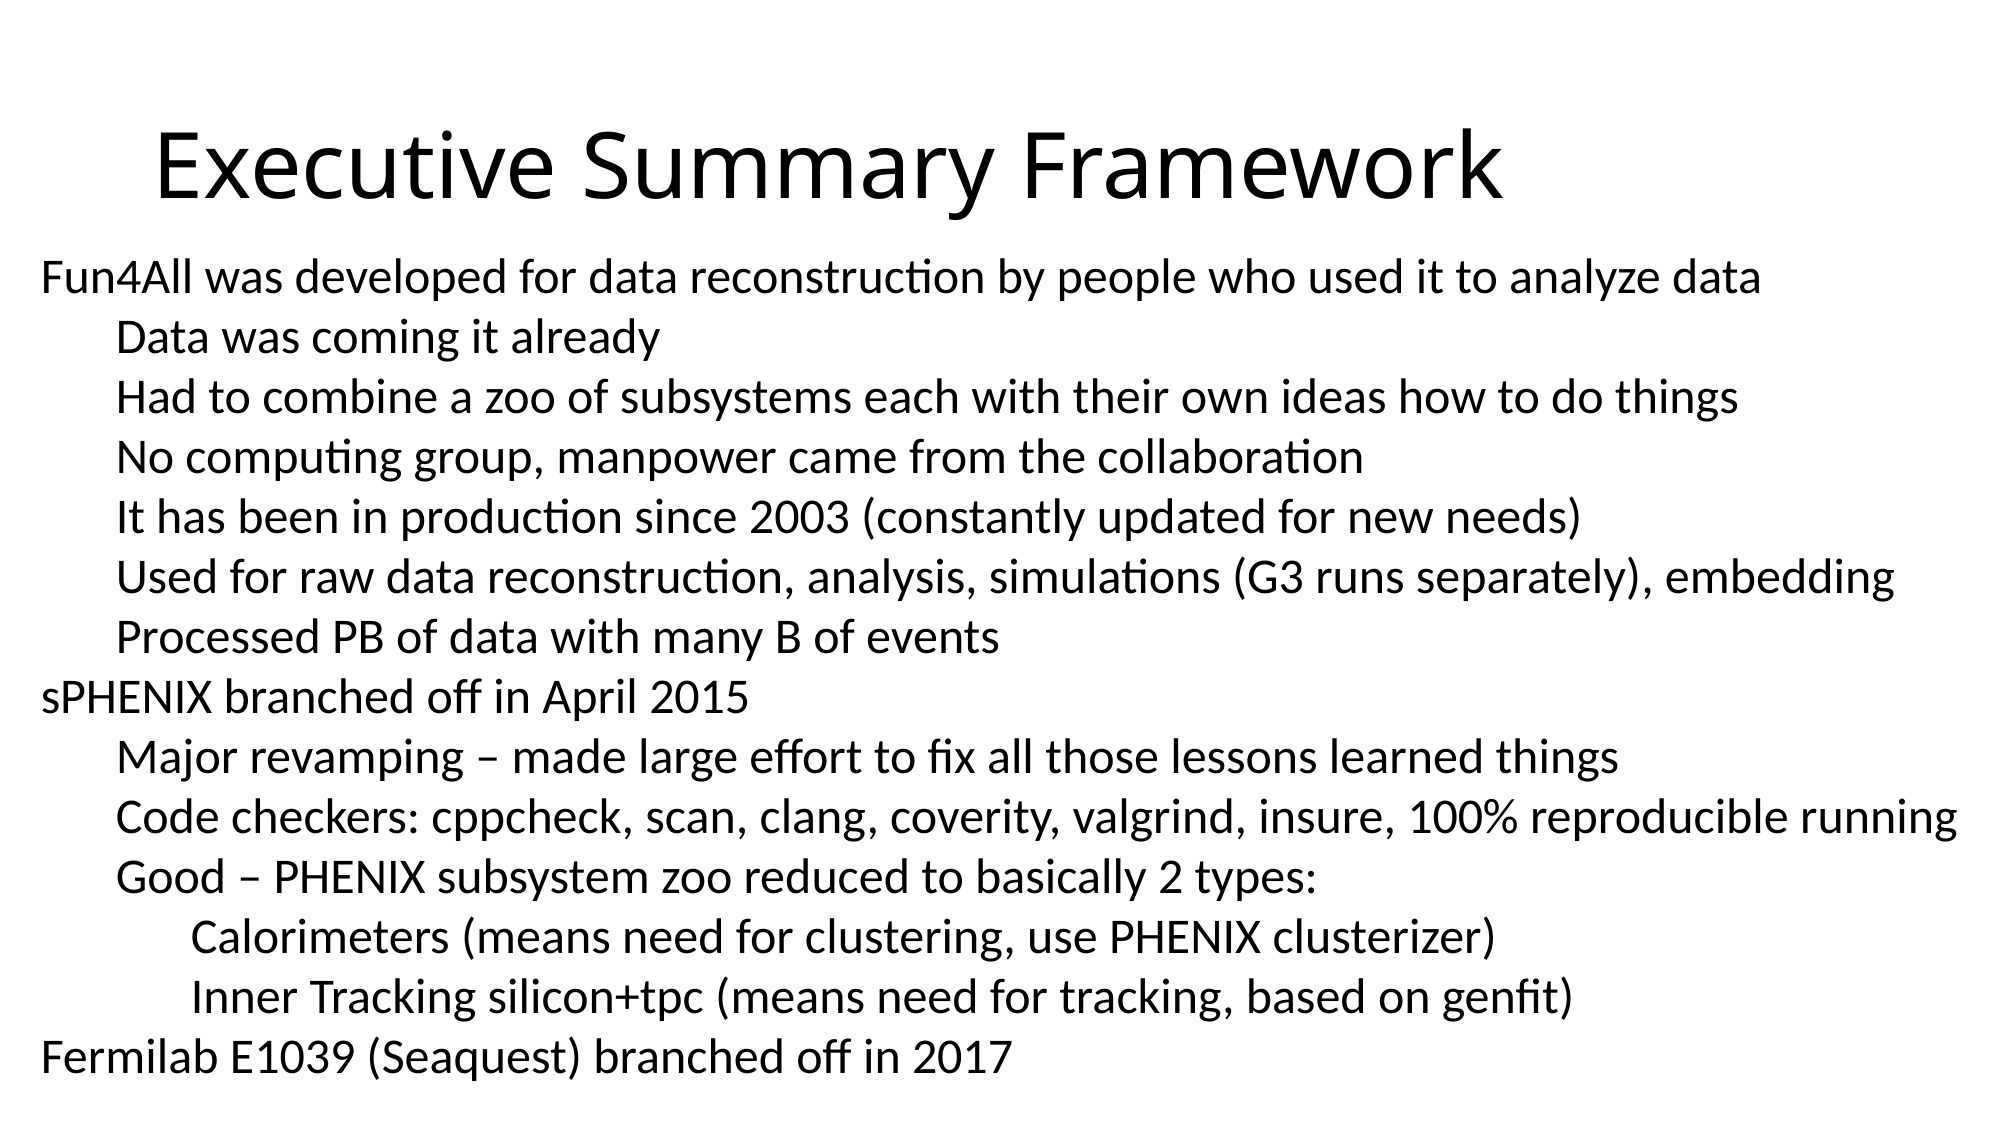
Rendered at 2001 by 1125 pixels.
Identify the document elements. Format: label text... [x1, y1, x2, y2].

title Executive Summary Framework [137, 59, 1863, 236]
text_box Fun4All was developed for data reconstruction by people who used it to analyze data Data was coming it already Had to combine a zoo of subsystems each with their own ideas how to do things No computing group, manpower came from the collaboration It has been in production since 2003 (constantly updated for new needs) Used for raw data reconstruction, analysis, simulations (G3 runs separately), embedding Processed PB of data with many B of events sPHENIX branched off in April 2015 Major revamping – made large effort to fix all those lessons learned things Code checkers: cppcheck, scan, clang, coverity, valgrind, insure, 100% reproducible running Good – PHENIX subsystem zoo reduced to basically 2 types: Calorimeters (means need for clustering, use PHENIX clusterizer) Inner Tracking silicon+tpc (means need for tracking, based on genfit) Fermilab E1039 (Seaquest) branched off in 2017 [26, 236, 1974, 1092]
